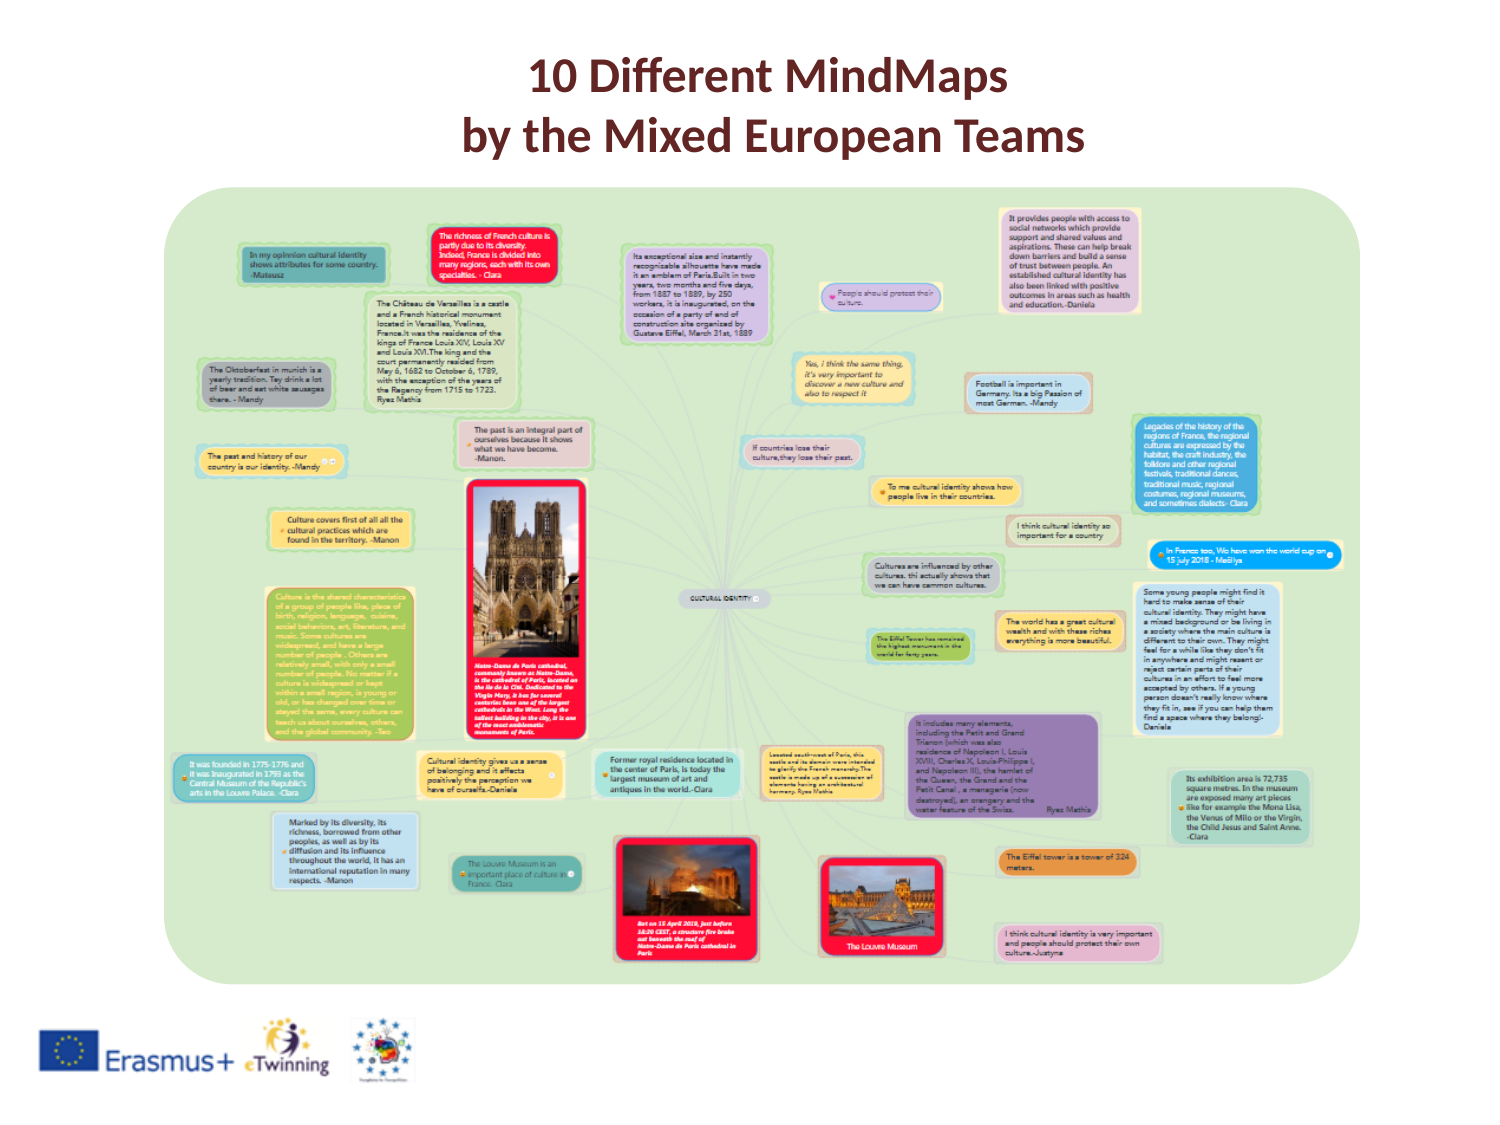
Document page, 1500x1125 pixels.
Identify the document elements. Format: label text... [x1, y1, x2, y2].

picture [163, 187, 1361, 985]
picture [23, 995, 427, 1089]
text_box 10 Different MindMaps by the Mixed European Teams [269, 35, 1278, 170]
